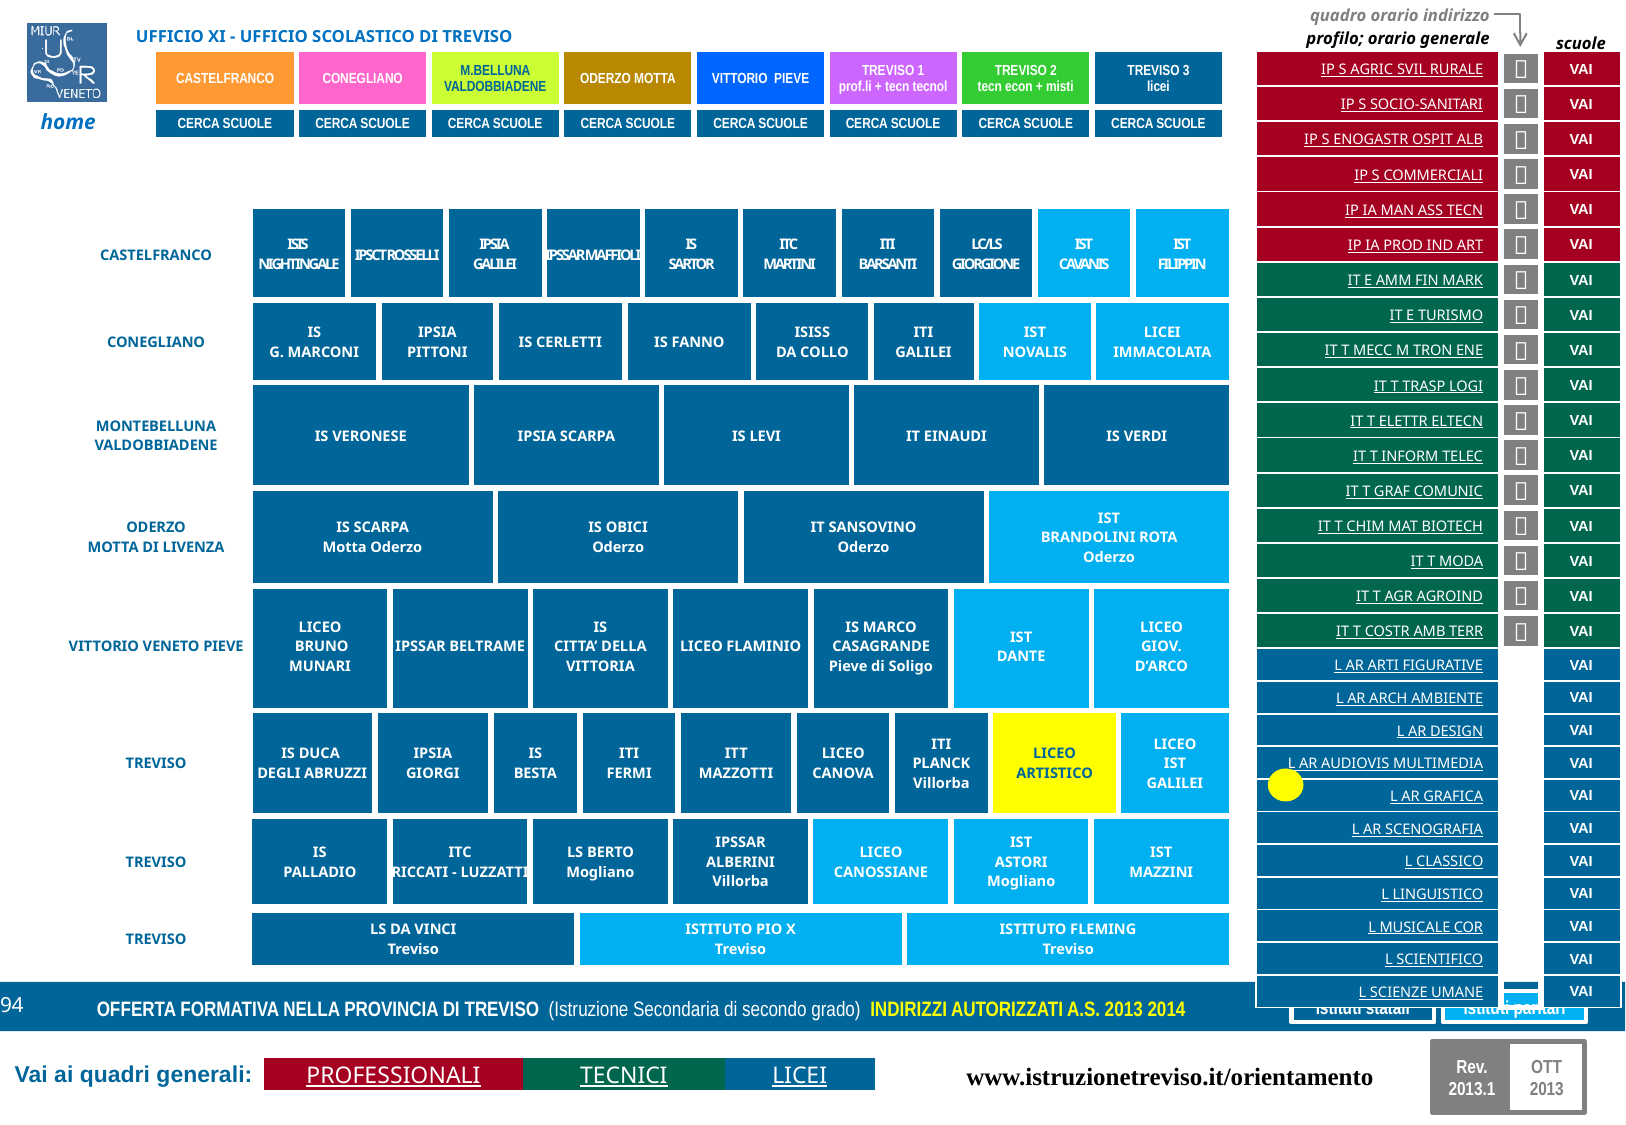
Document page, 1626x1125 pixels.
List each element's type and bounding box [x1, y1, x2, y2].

table_header [499, 303, 622, 380]
table_header [874, 303, 974, 380]
table_header [533, 819, 668, 904]
table_header [645, 209, 738, 297]
table_header [797, 713, 889, 813]
table_header [253, 303, 376, 380]
table_header [1044, 385, 1229, 485]
table_header [252, 913, 574, 965]
text_box [1267, 768, 1304, 802]
table_header [1038, 209, 1130, 297]
table_header [854, 385, 1039, 485]
table_header [940, 209, 1032, 297]
table_header [252, 819, 387, 904]
table_header [583, 713, 675, 813]
table_header [681, 713, 791, 813]
table_header [253, 385, 469, 485]
table_header [1094, 589, 1229, 708]
table_header [382, 303, 493, 380]
table_header [533, 589, 668, 708]
table_header [498, 491, 738, 583]
table_header [580, 913, 902, 965]
table_header [664, 385, 849, 485]
table_header [393, 819, 527, 904]
table_header [814, 589, 948, 708]
table_header [744, 491, 984, 583]
table_header [253, 713, 372, 813]
table_header [813, 819, 948, 904]
table_header [378, 713, 488, 813]
table_header [494, 713, 577, 813]
table_header [1136, 209, 1229, 297]
table_header [393, 589, 528, 708]
table_header [743, 209, 836, 297]
table_header [253, 209, 345, 297]
table_header [842, 209, 934, 297]
table_header [351, 209, 443, 297]
table_header [907, 913, 1229, 965]
table_header [253, 491, 493, 583]
table_header [1121, 713, 1229, 813]
table_header [628, 303, 751, 380]
table_header [474, 385, 659, 485]
table_header [993, 713, 1116, 813]
table_header [989, 491, 1229, 583]
table_header [1094, 819, 1229, 904]
table_header [954, 819, 1088, 904]
table_header [756, 303, 868, 380]
table_header [253, 589, 387, 708]
table_header [673, 589, 808, 708]
table_header [1096, 303, 1229, 380]
table_header [449, 209, 542, 297]
table_header [547, 209, 640, 297]
table_header [954, 589, 1089, 708]
table_header [979, 303, 1091, 380]
picture [27, 23, 107, 102]
table_header [895, 713, 988, 813]
table_header [673, 819, 808, 904]
